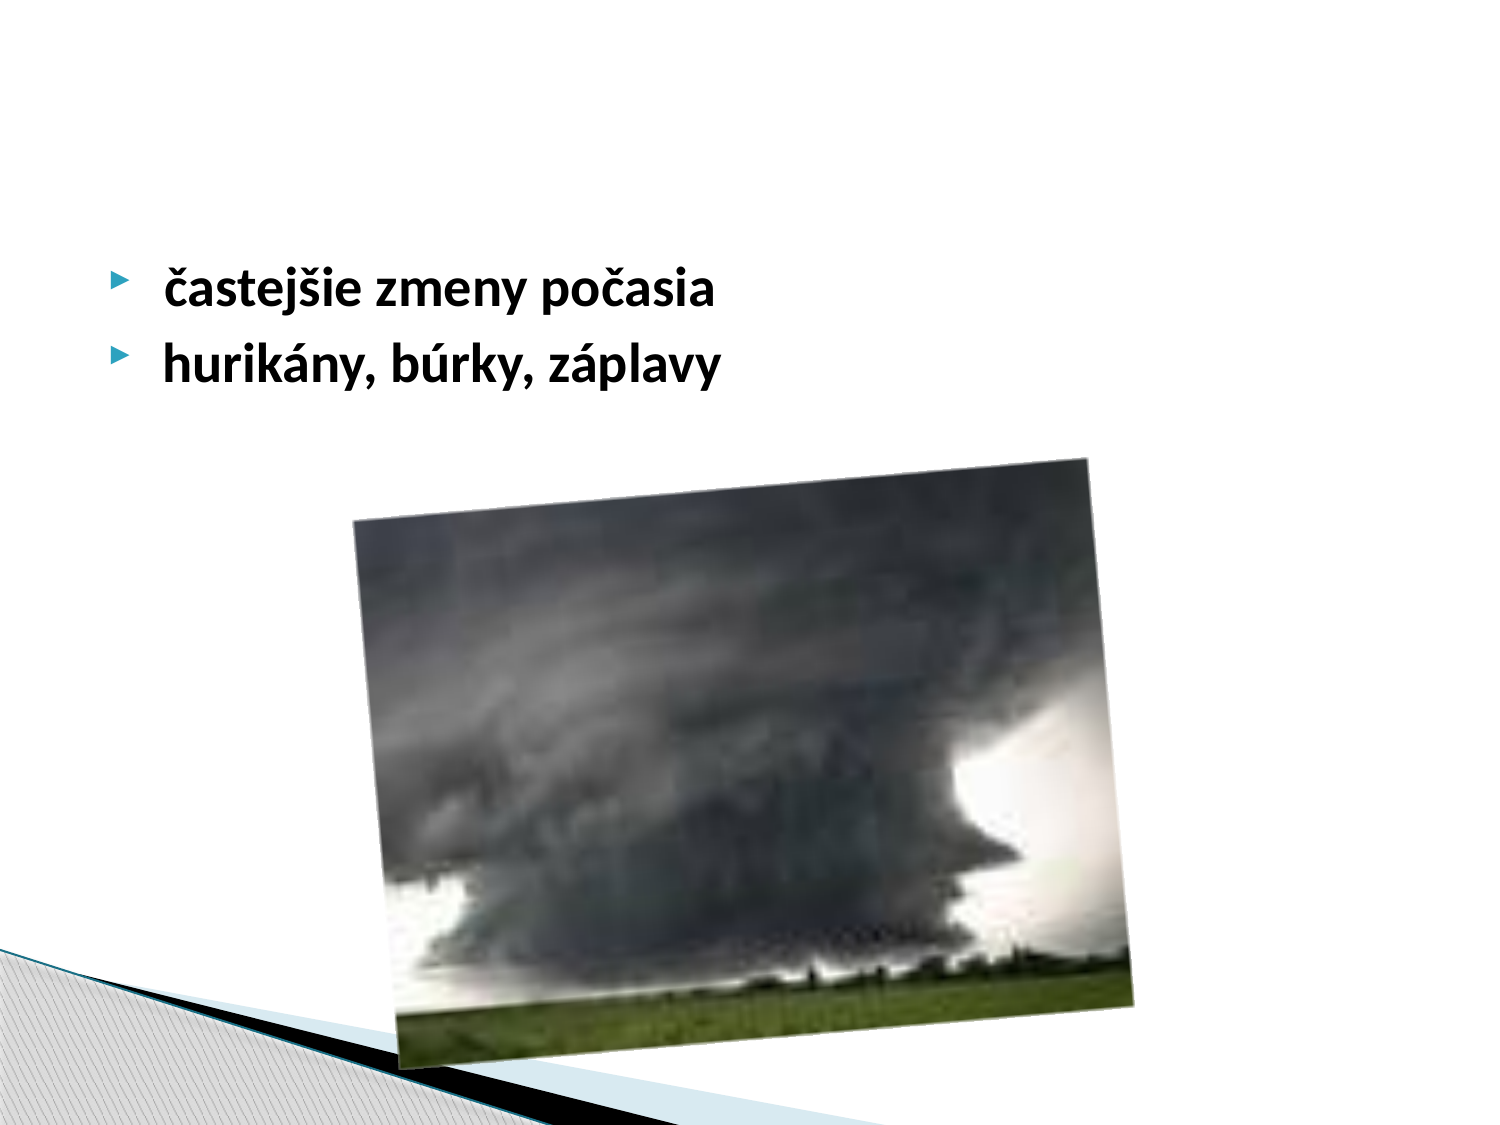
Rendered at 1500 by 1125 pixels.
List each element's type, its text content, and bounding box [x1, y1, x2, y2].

list častejšie zmeny počasia hurikány, búrky, záplavy [75, 243, 1425, 986]
picture [355, 460, 1132, 1068]
